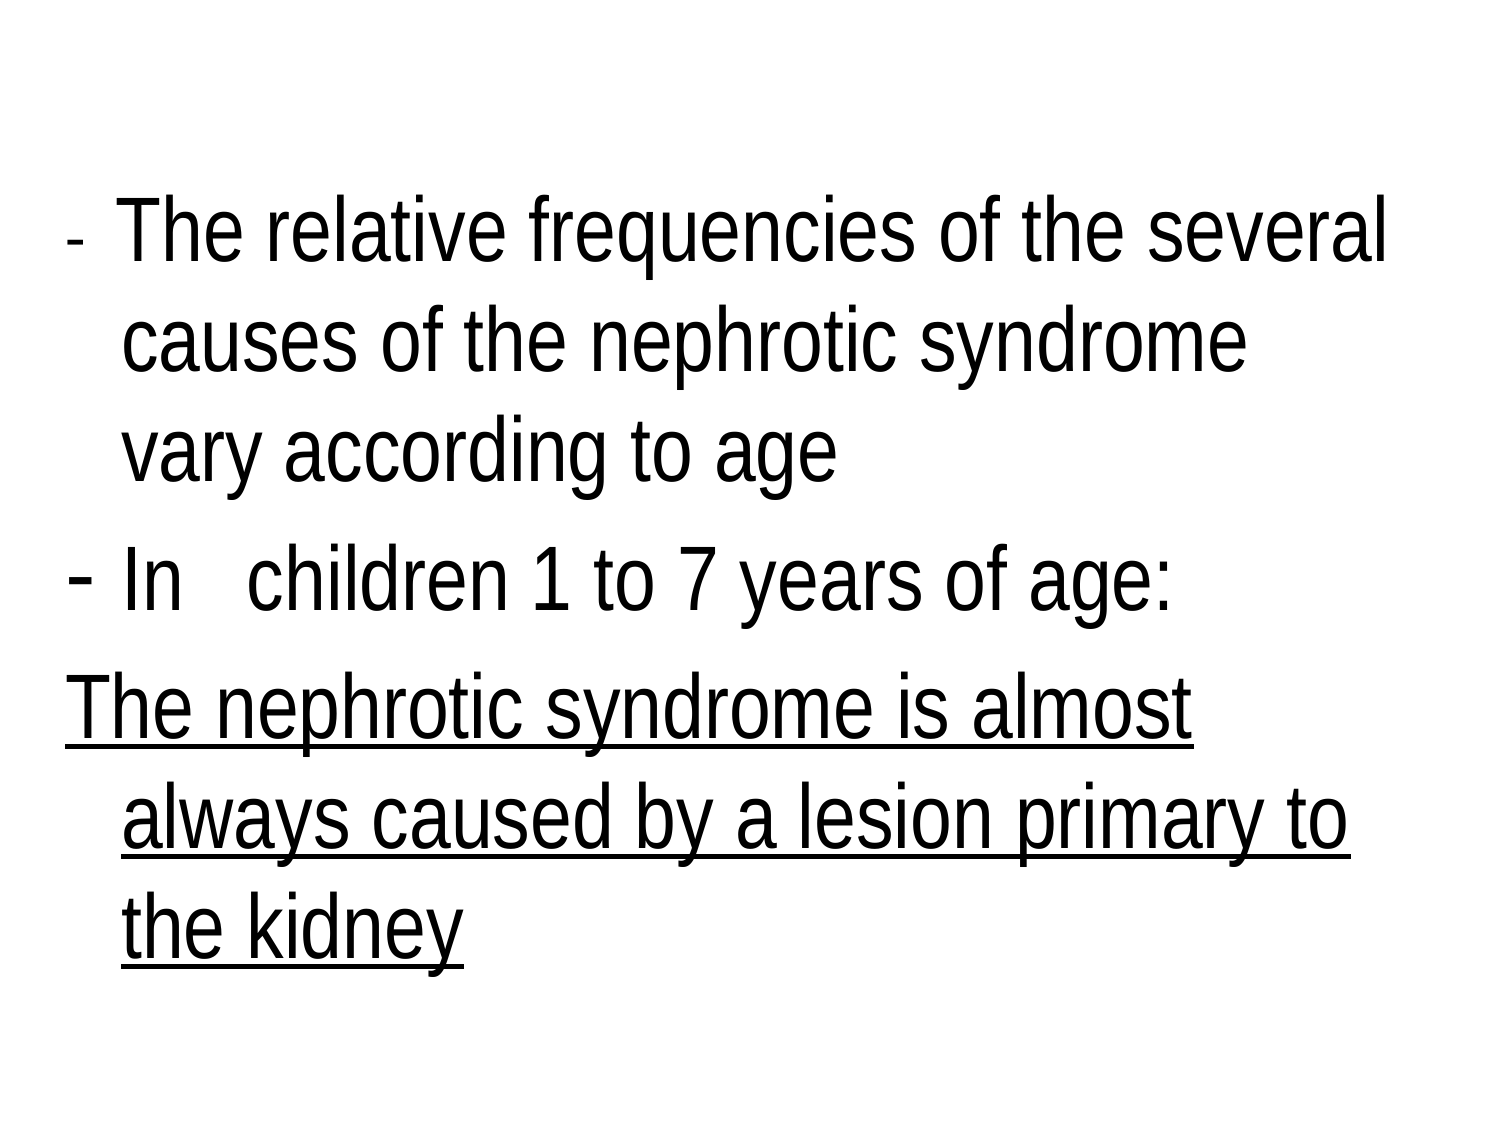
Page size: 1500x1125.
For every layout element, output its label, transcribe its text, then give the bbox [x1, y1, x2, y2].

list - The relative frequencies of the several causes of the nephrotic syndrome vary according to age In children 1 to 7 years of age: The nephrotic syndrome is almost always caused by a lesion primary to the kidney [50, 162, 1425, 1005]
